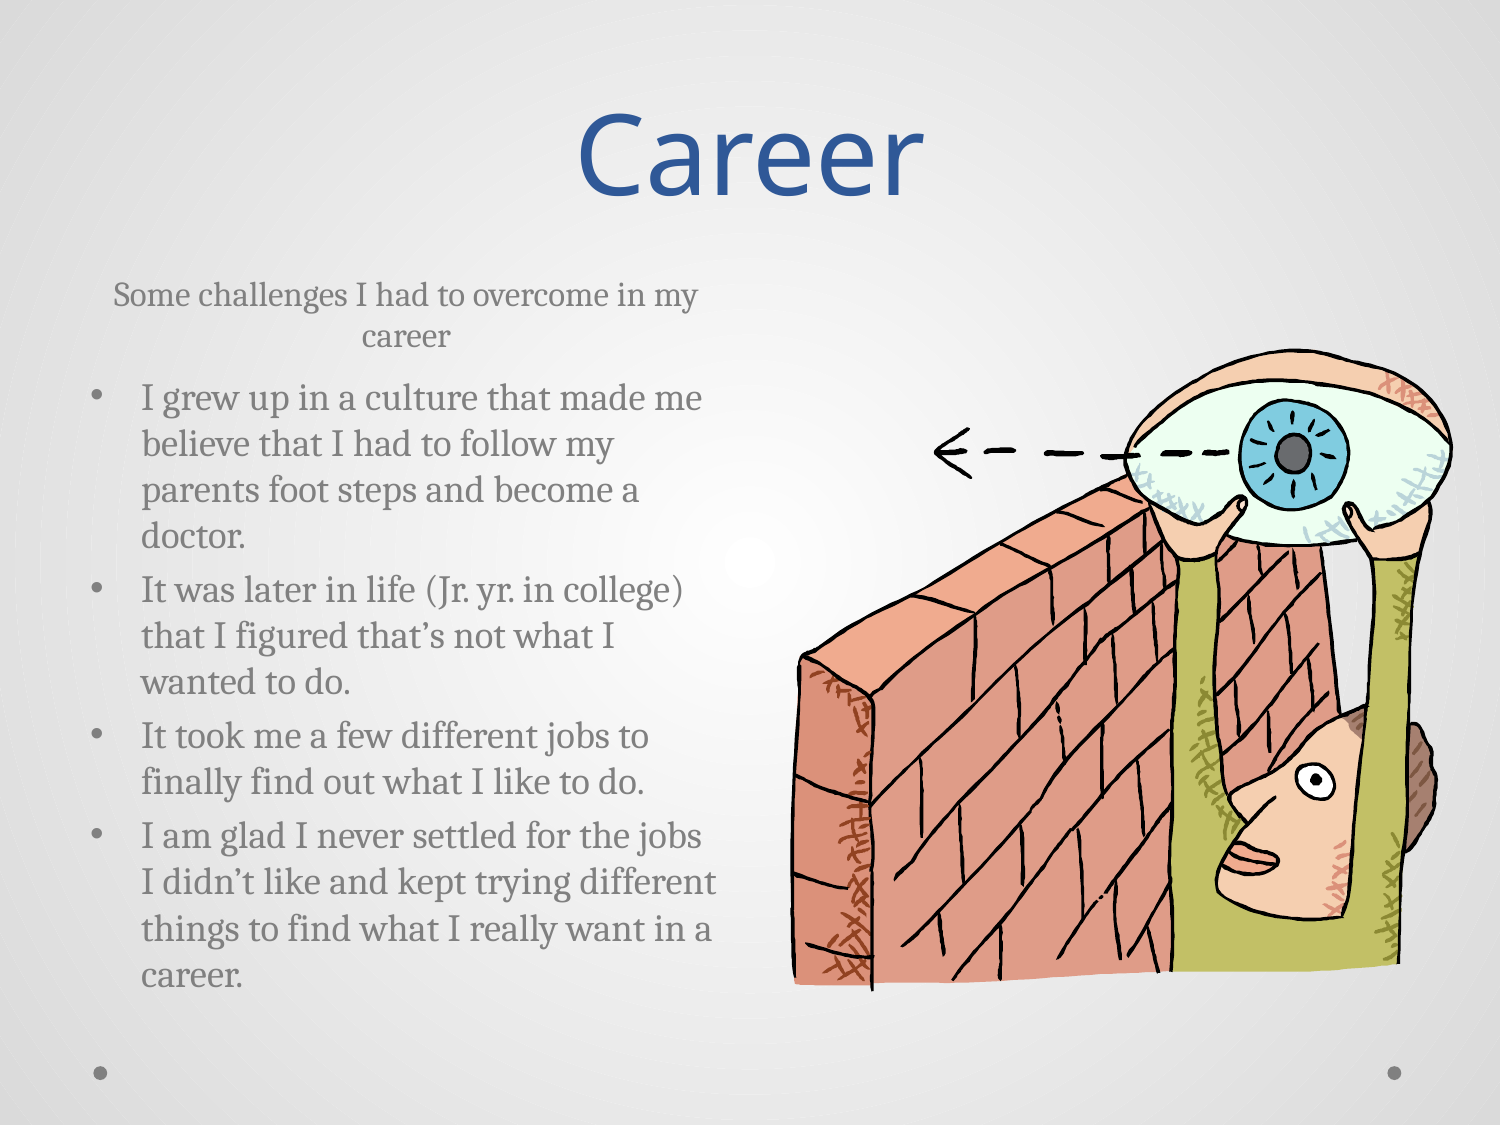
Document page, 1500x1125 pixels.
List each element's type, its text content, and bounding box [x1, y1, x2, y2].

picture [787, 337, 1465, 1003]
list Some challenges I had to overcome in my career [75, 262, 738, 363]
title Career [75, 24, 1425, 225]
list I grew up in a culture that made me believe that I had to follow my parents foot steps and become a doctor. It was later in life (Jr. yr. in college) that I figured that’s not what I wanted to do. It took me a few different jobs to finally find out what I like to do. I am glad I never settled for the jobs I didn’t like and kept trying different things to find what I really want in a career. [75, 363, 738, 1006]
